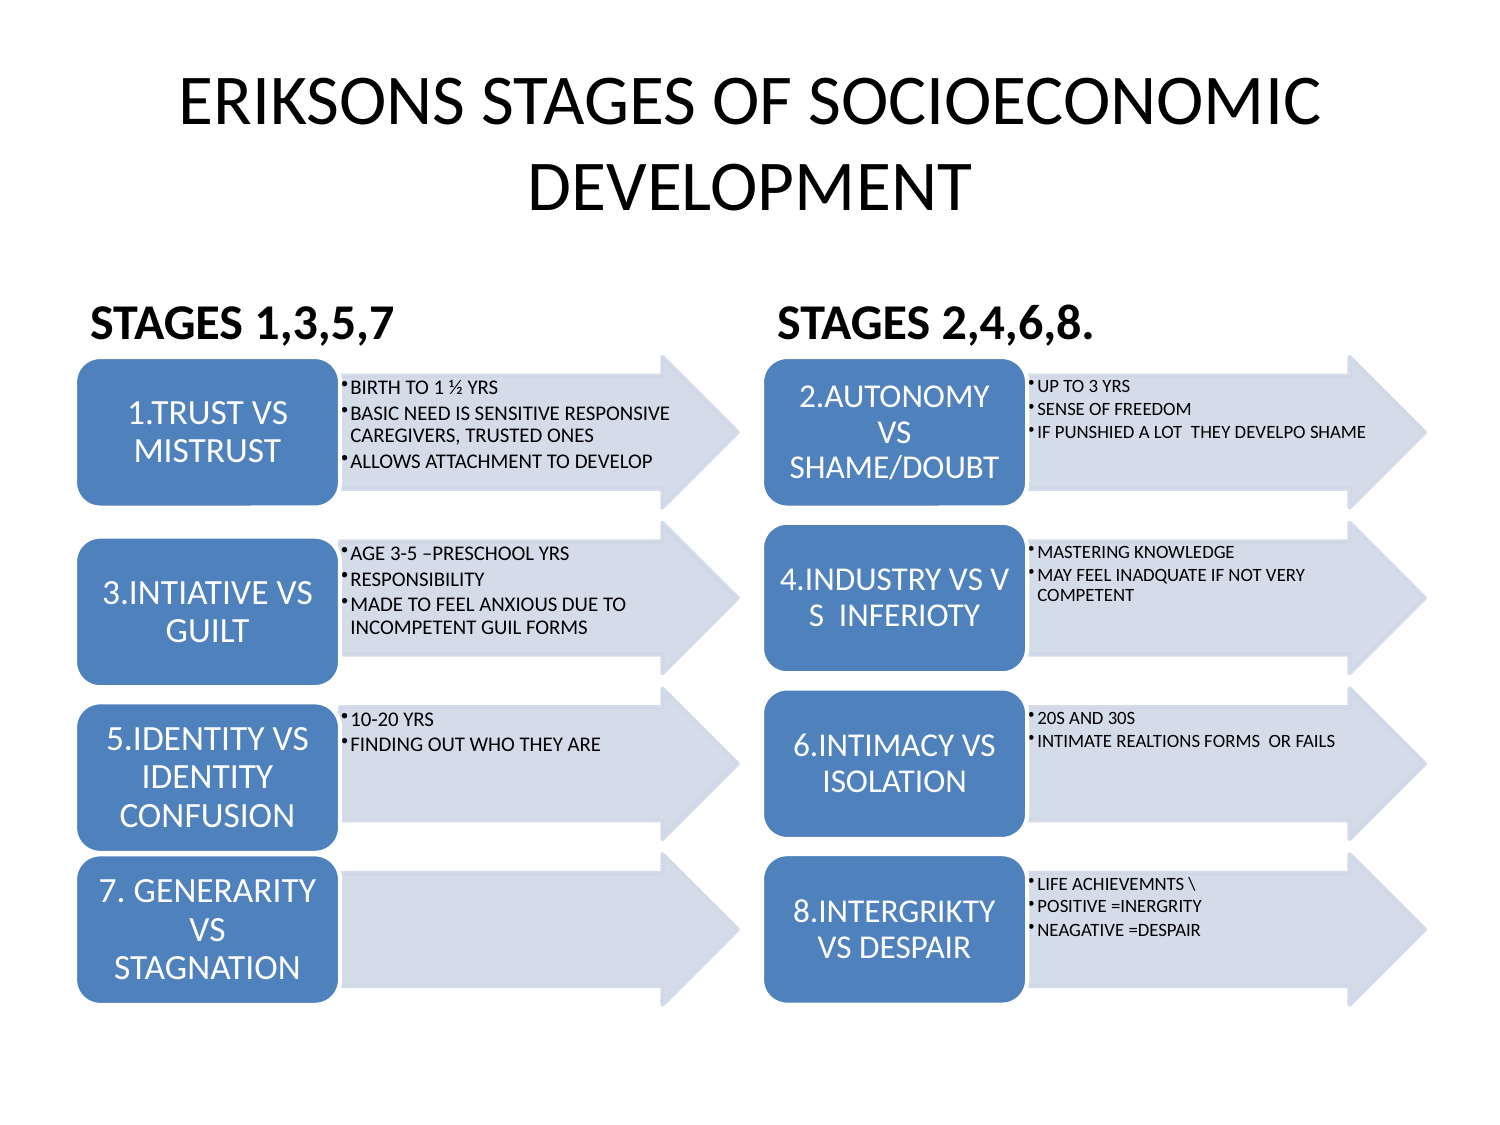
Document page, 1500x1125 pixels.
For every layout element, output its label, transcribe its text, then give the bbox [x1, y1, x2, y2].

list STAGES 1,3,5,7 [75, 251, 738, 356]
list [761, 356, 1426, 1006]
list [74, 356, 738, 1006]
list STAGES 2,4,6,8. [761, 251, 1425, 356]
title ERIKSONS STAGES OF SOCIOECONOMIC DEVELOPMENT [75, 45, 1425, 233]
